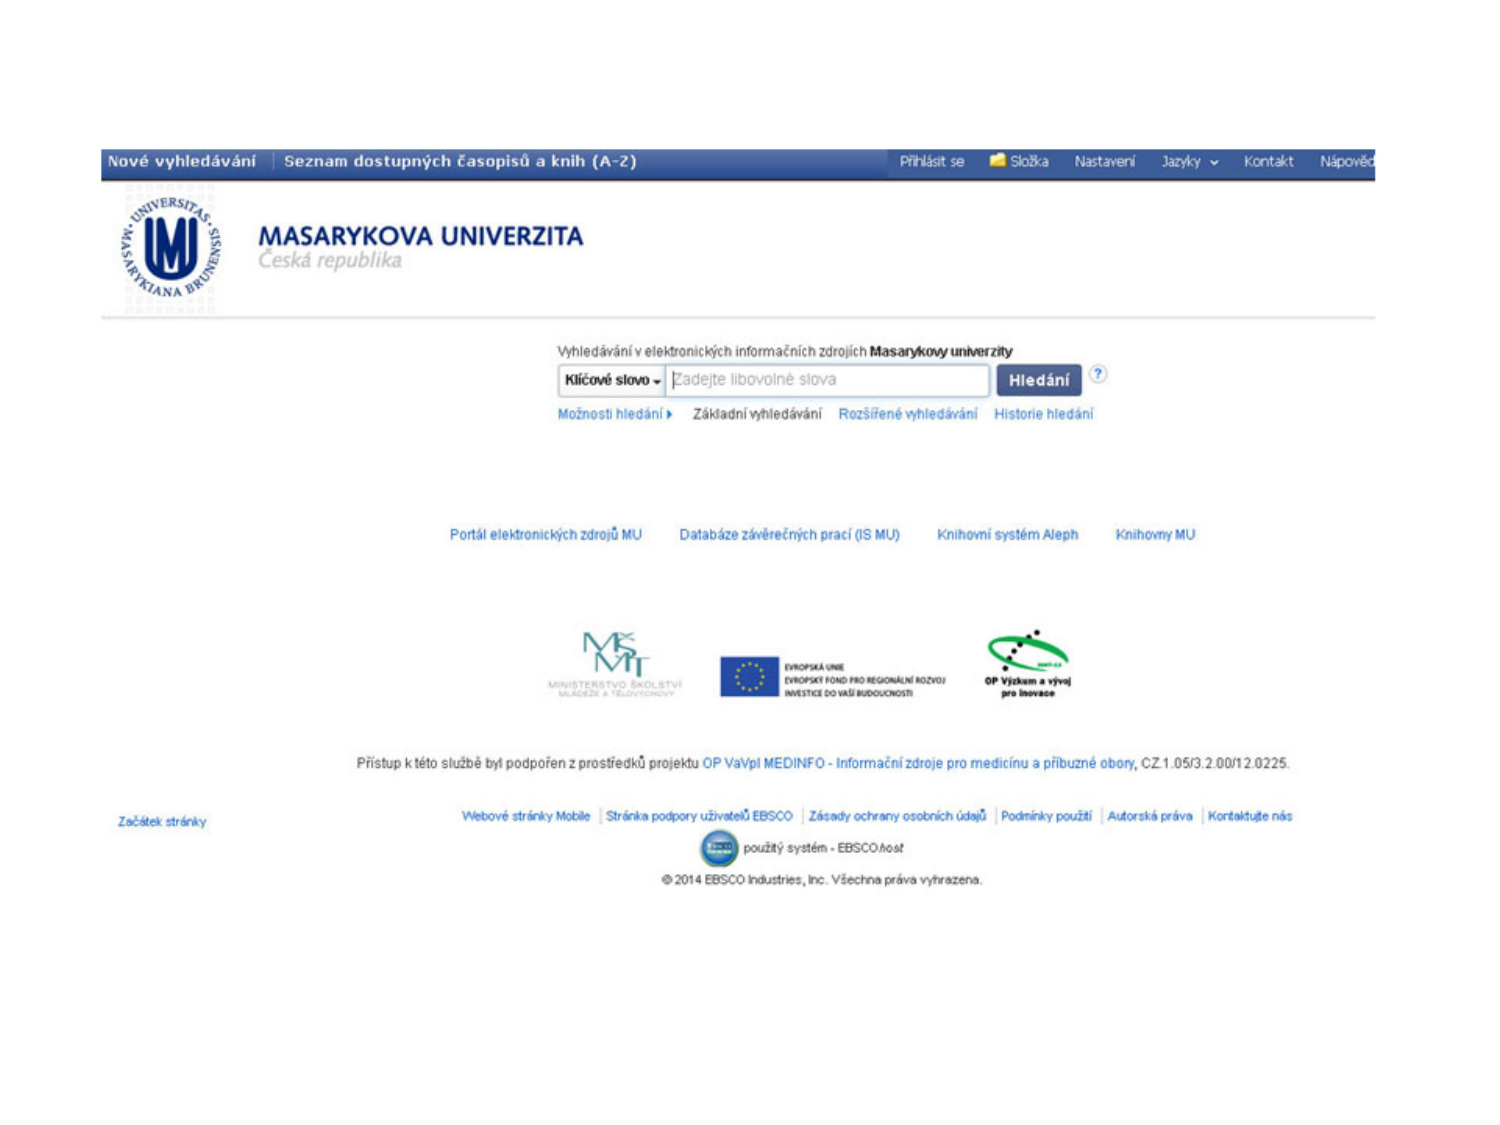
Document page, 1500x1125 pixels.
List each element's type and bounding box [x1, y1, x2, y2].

list [100, 148, 1377, 895]
